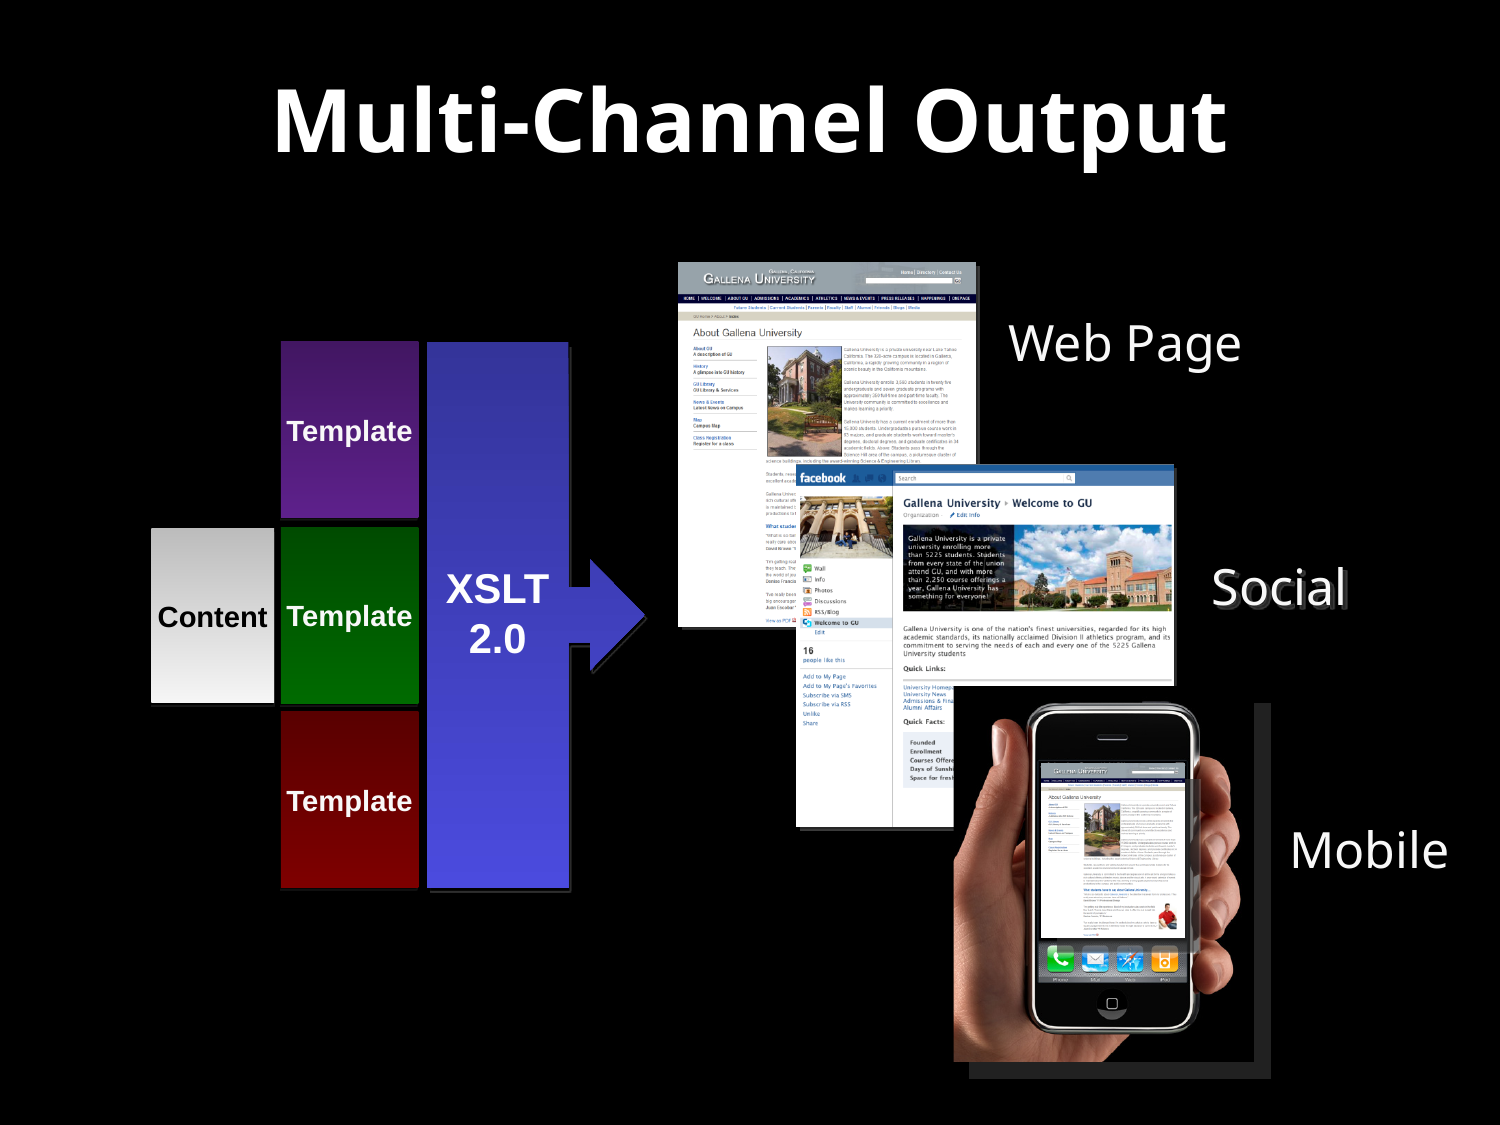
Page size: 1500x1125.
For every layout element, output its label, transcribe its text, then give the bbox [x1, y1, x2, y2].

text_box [262, 505, 791, 725]
text_box Content [151, 528, 257, 703]
text_box Template [280, 733, 419, 888]
text_box Web Page [1004, 307, 1248, 377]
picture [677, 261, 1174, 827]
title Multi-Channel Output [0, 23, 1500, 211]
text_box Social [1207, 551, 1353, 621]
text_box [953, 686, 1255, 1063]
text_box Mobile [1285, 814, 1496, 879]
text_box Template [280, 341, 419, 504]
